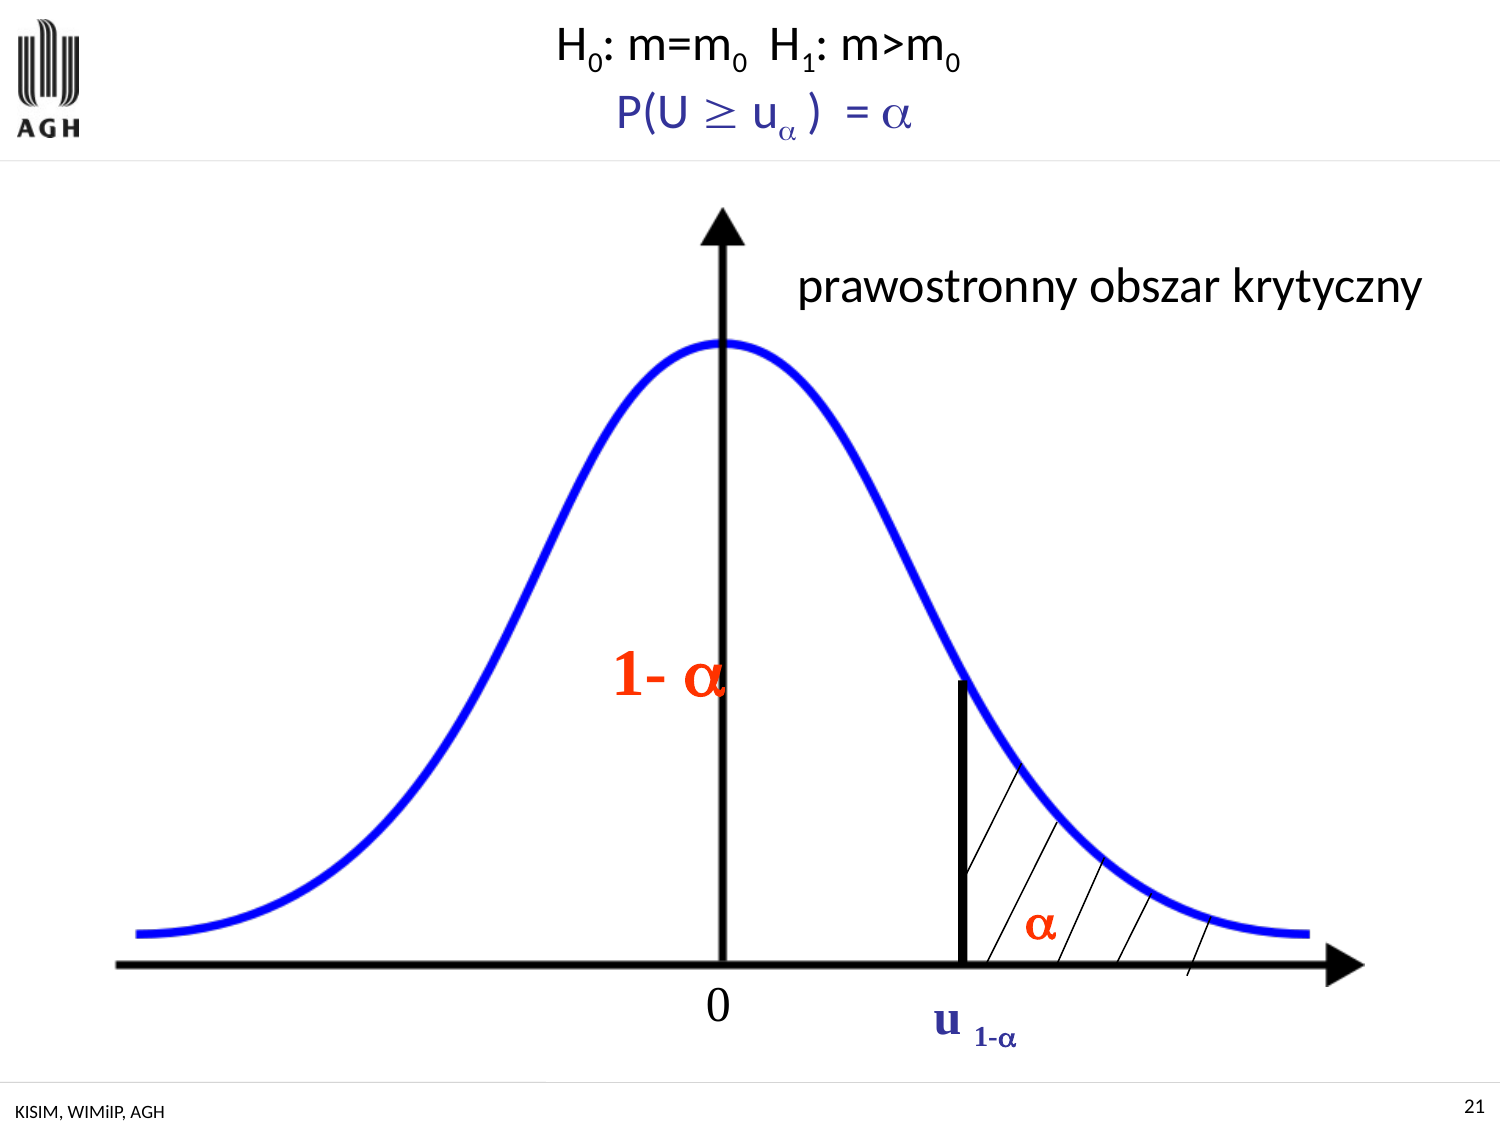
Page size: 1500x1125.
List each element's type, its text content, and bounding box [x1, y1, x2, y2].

title H0: m=m0 H1: m>m0 P(U  u ) =  [147, 30, 1377, 126]
picture [17, 19, 79, 138]
text_box prawostronny obszar krytyczny [1369, 245, 1439, 320]
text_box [111, 207, 1365, 1052]
footer KISIM, WIMiIP, AGH [0, 1092, 476, 1125]
